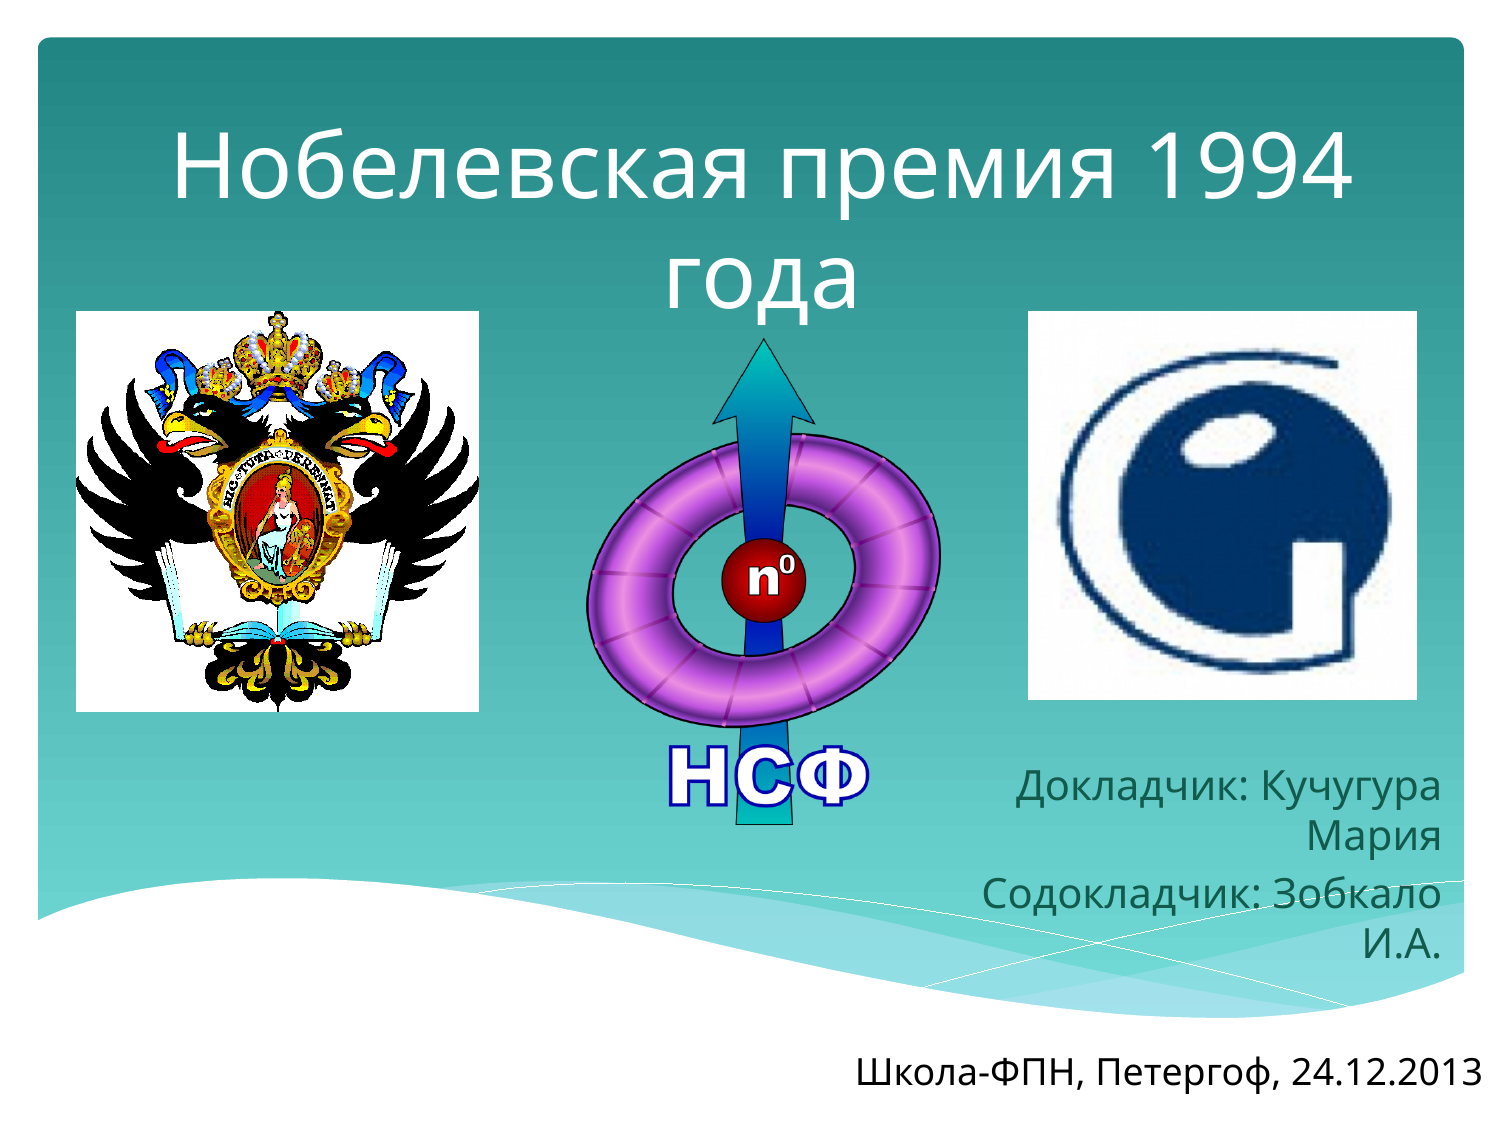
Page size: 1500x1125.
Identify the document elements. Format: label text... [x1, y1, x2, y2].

picture [76, 311, 479, 712]
picture [585, 337, 941, 825]
text_box Школа-ФПН, Петергоф, 24.12.2013 [840, 1040, 1499, 1100]
title Нобелевская премия 1994 года [124, 42, 1400, 335]
subtitle Докладчик: Кучугура Мария Содокладчик: Зобкало И.А. [915, 751, 1458, 994]
picture [1028, 311, 1418, 700]
